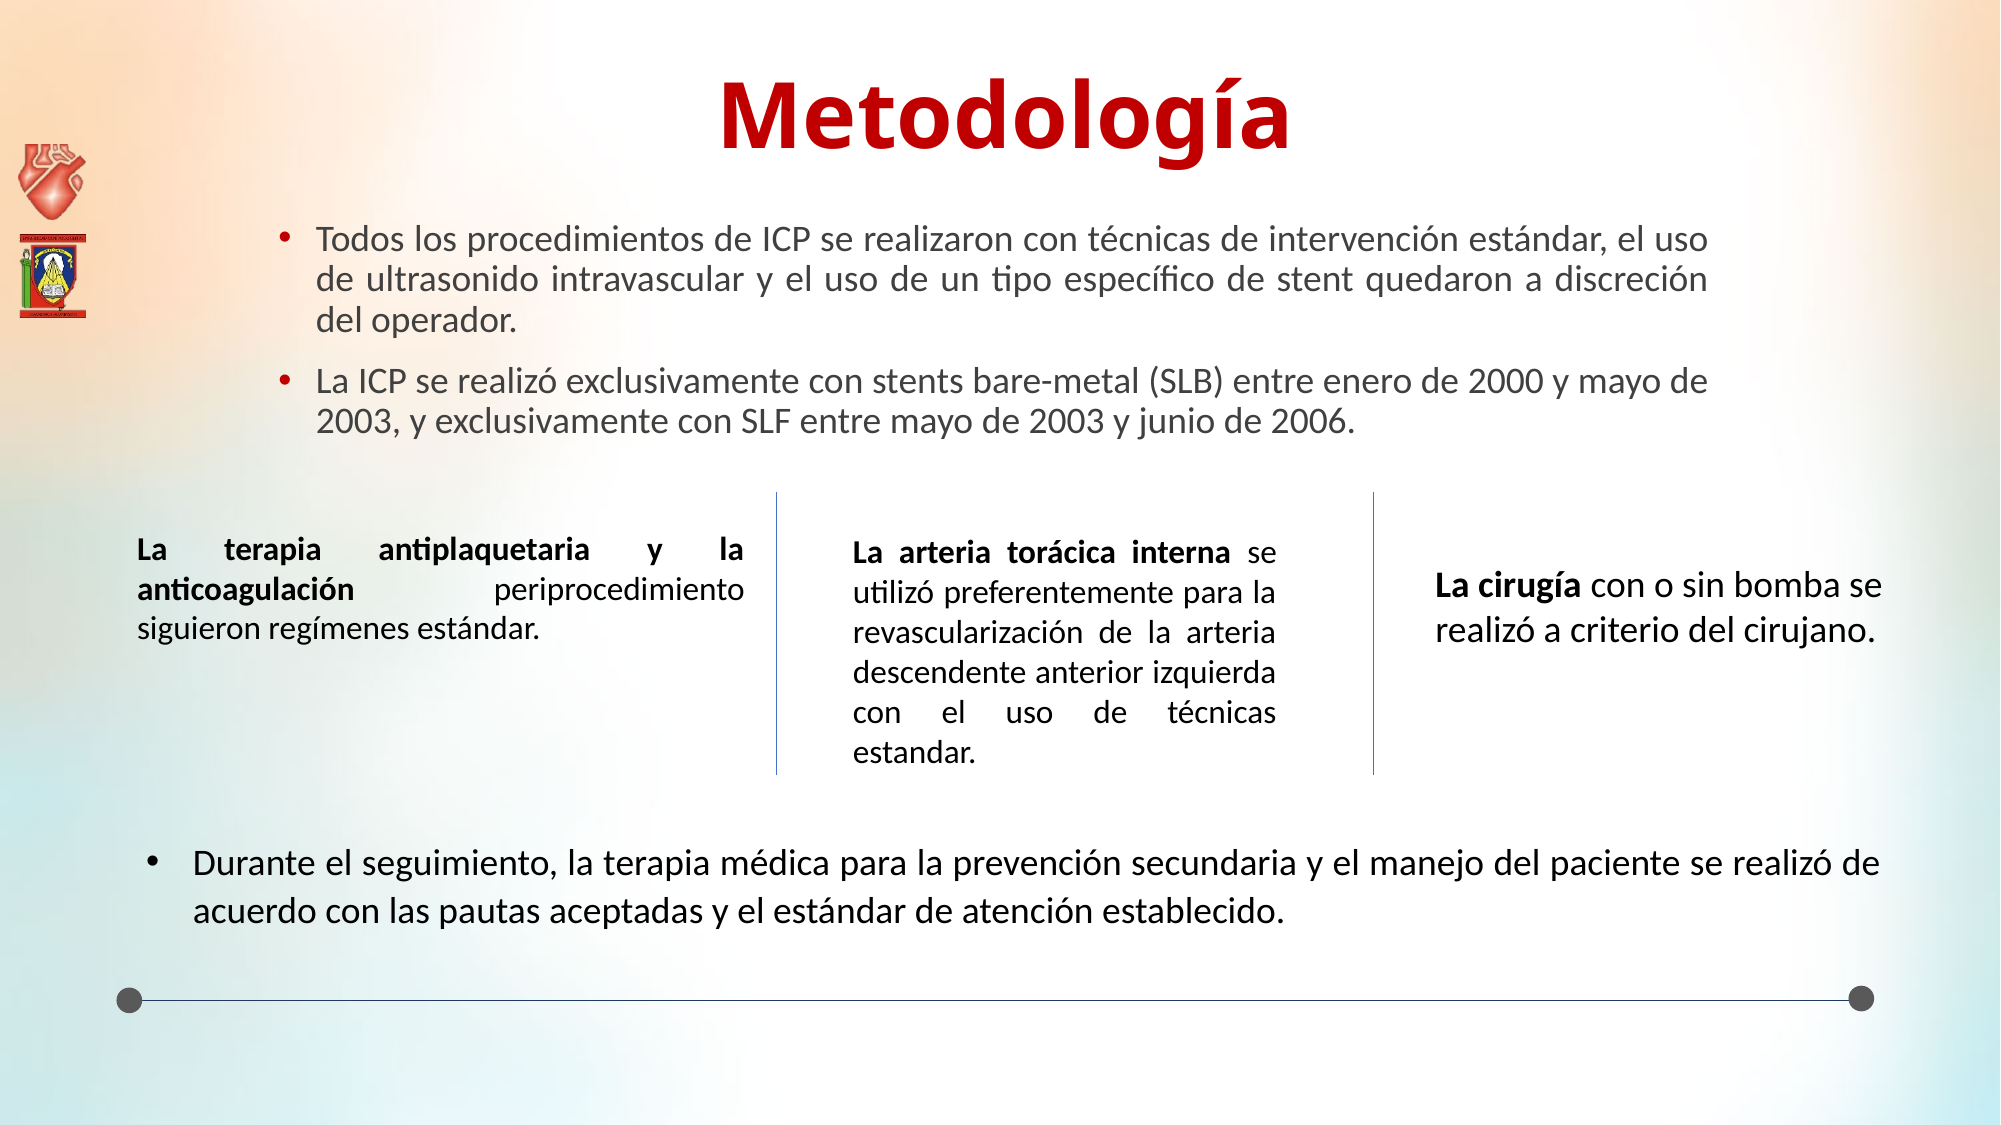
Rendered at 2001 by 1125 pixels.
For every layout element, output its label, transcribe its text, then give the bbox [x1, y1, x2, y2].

picture [0, 0, 2001, 1125]
text_box La cirugía con o sin bomba se realizó a criterio del cirujano. [1420, 552, 1899, 658]
list Todos los procedimientos de ICP se realizaron con técnicas de intervención estándar, el uso de ultrasonido intravascular y el uso de un tipo específico de stent quedaron a discreción del operador. La ICP se realizó exclusivamente con stents bare-metal (SLB) entre enero de 2000 y mayo de 2003, y exclusivamente con SLF entre mayo de 2003 y junio de 2006. [263, 211, 1725, 827]
text_box Durante el seguimiento, la terapia médica para la prevención secundaria y el manejo del paciente se realizó de acuerdo con las pautas aceptadas y el estándar de atención establecido. [131, 827, 1898, 939]
title Metodología [151, 39, 1877, 200]
text_box La arteria torácica interna se utilizó preferentemente para la revascularización de la arteria descendente anterior izquierda con el uso de técnicas estandar. [838, 522, 1292, 778]
text_box La terapia antiplaquetaria y la anticoagulación periprocedimiento siguieron regímenes estándar. [122, 519, 760, 655]
